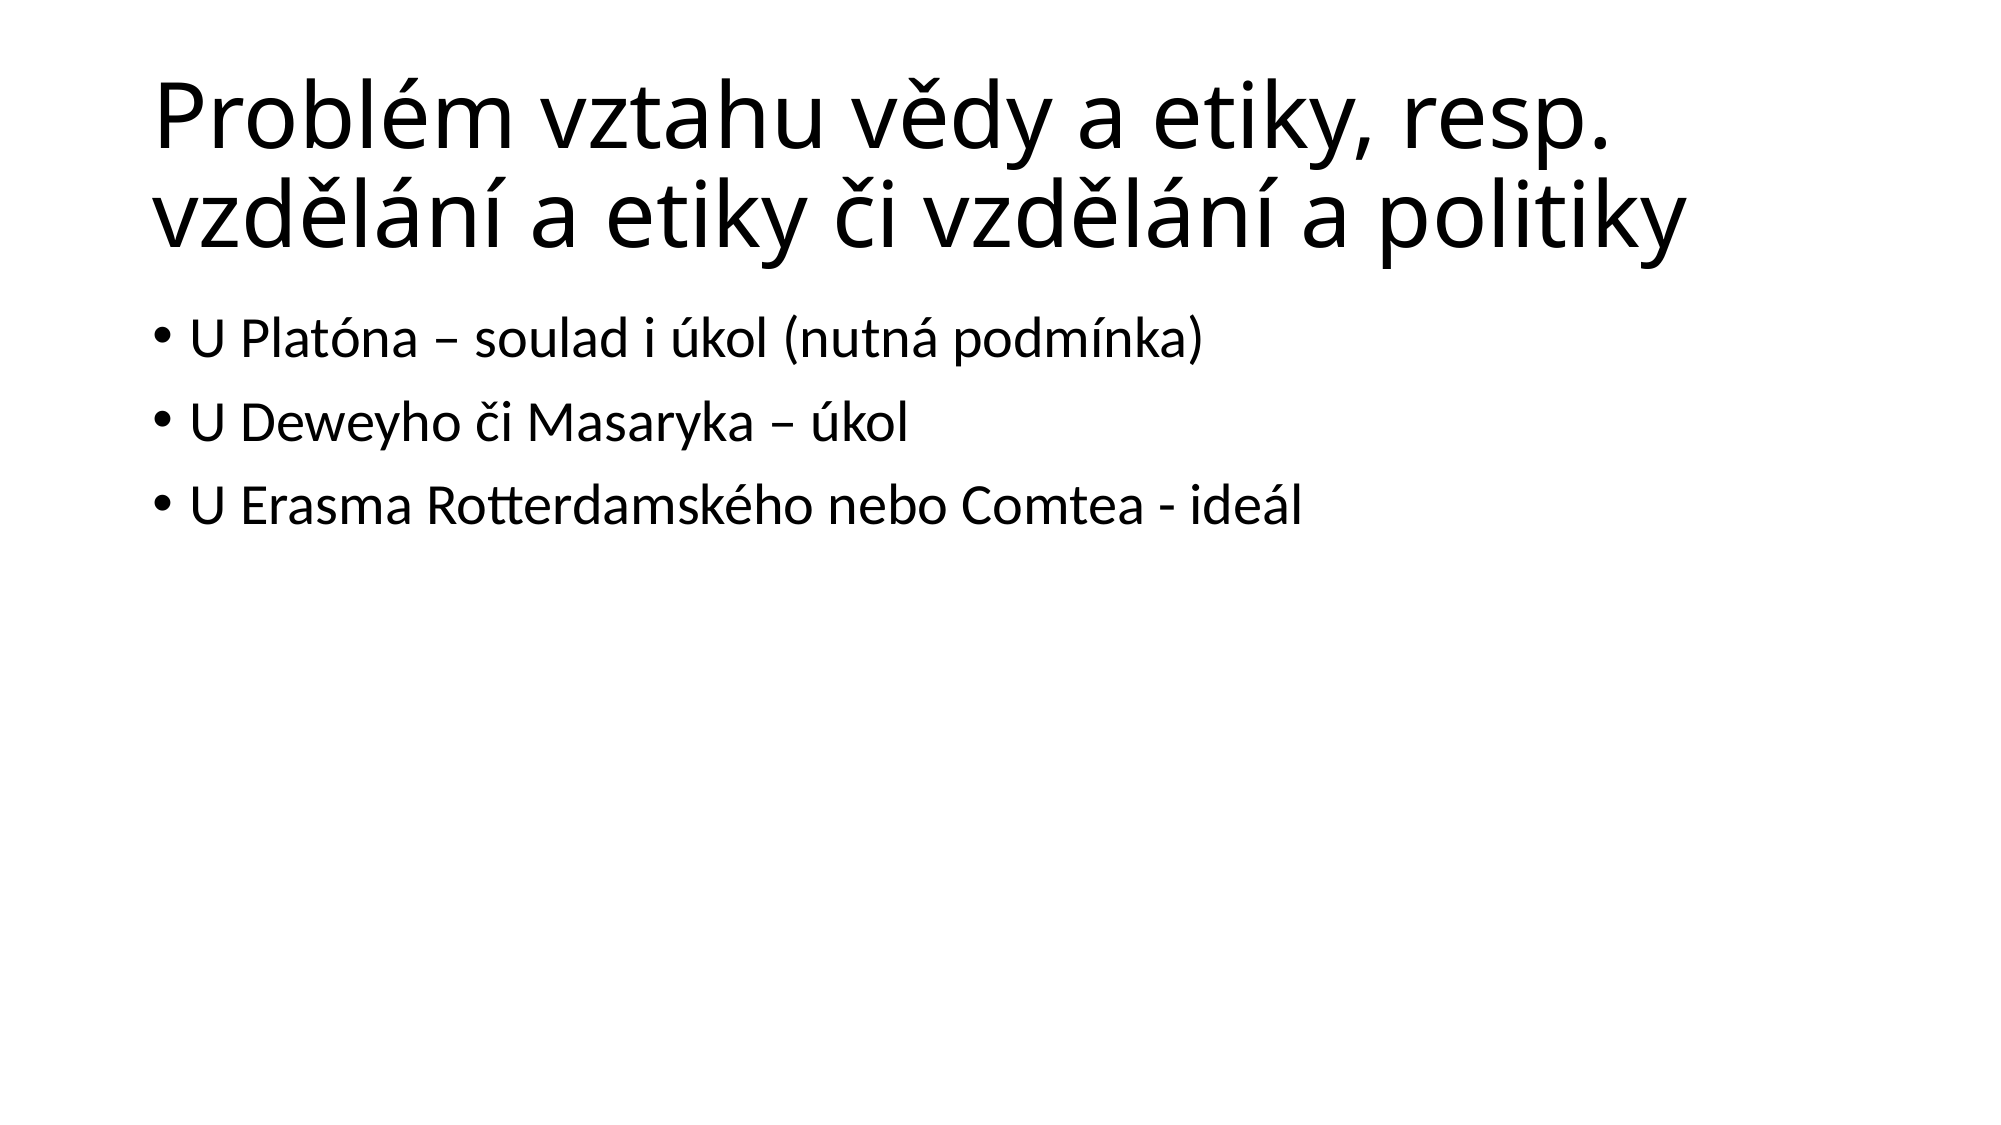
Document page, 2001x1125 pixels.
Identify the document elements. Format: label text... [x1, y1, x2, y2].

title Problém vztahu vědy a etiky, resp. vzdělání a etiky či vzdělání a politiky [137, 59, 1863, 278]
list U Platóna – soulad i úkol (nutná podmínka) U Deweyho či Masaryka – úkol U Erasma Rotterdamského nebo Comtea - ideál [137, 299, 1863, 1014]
